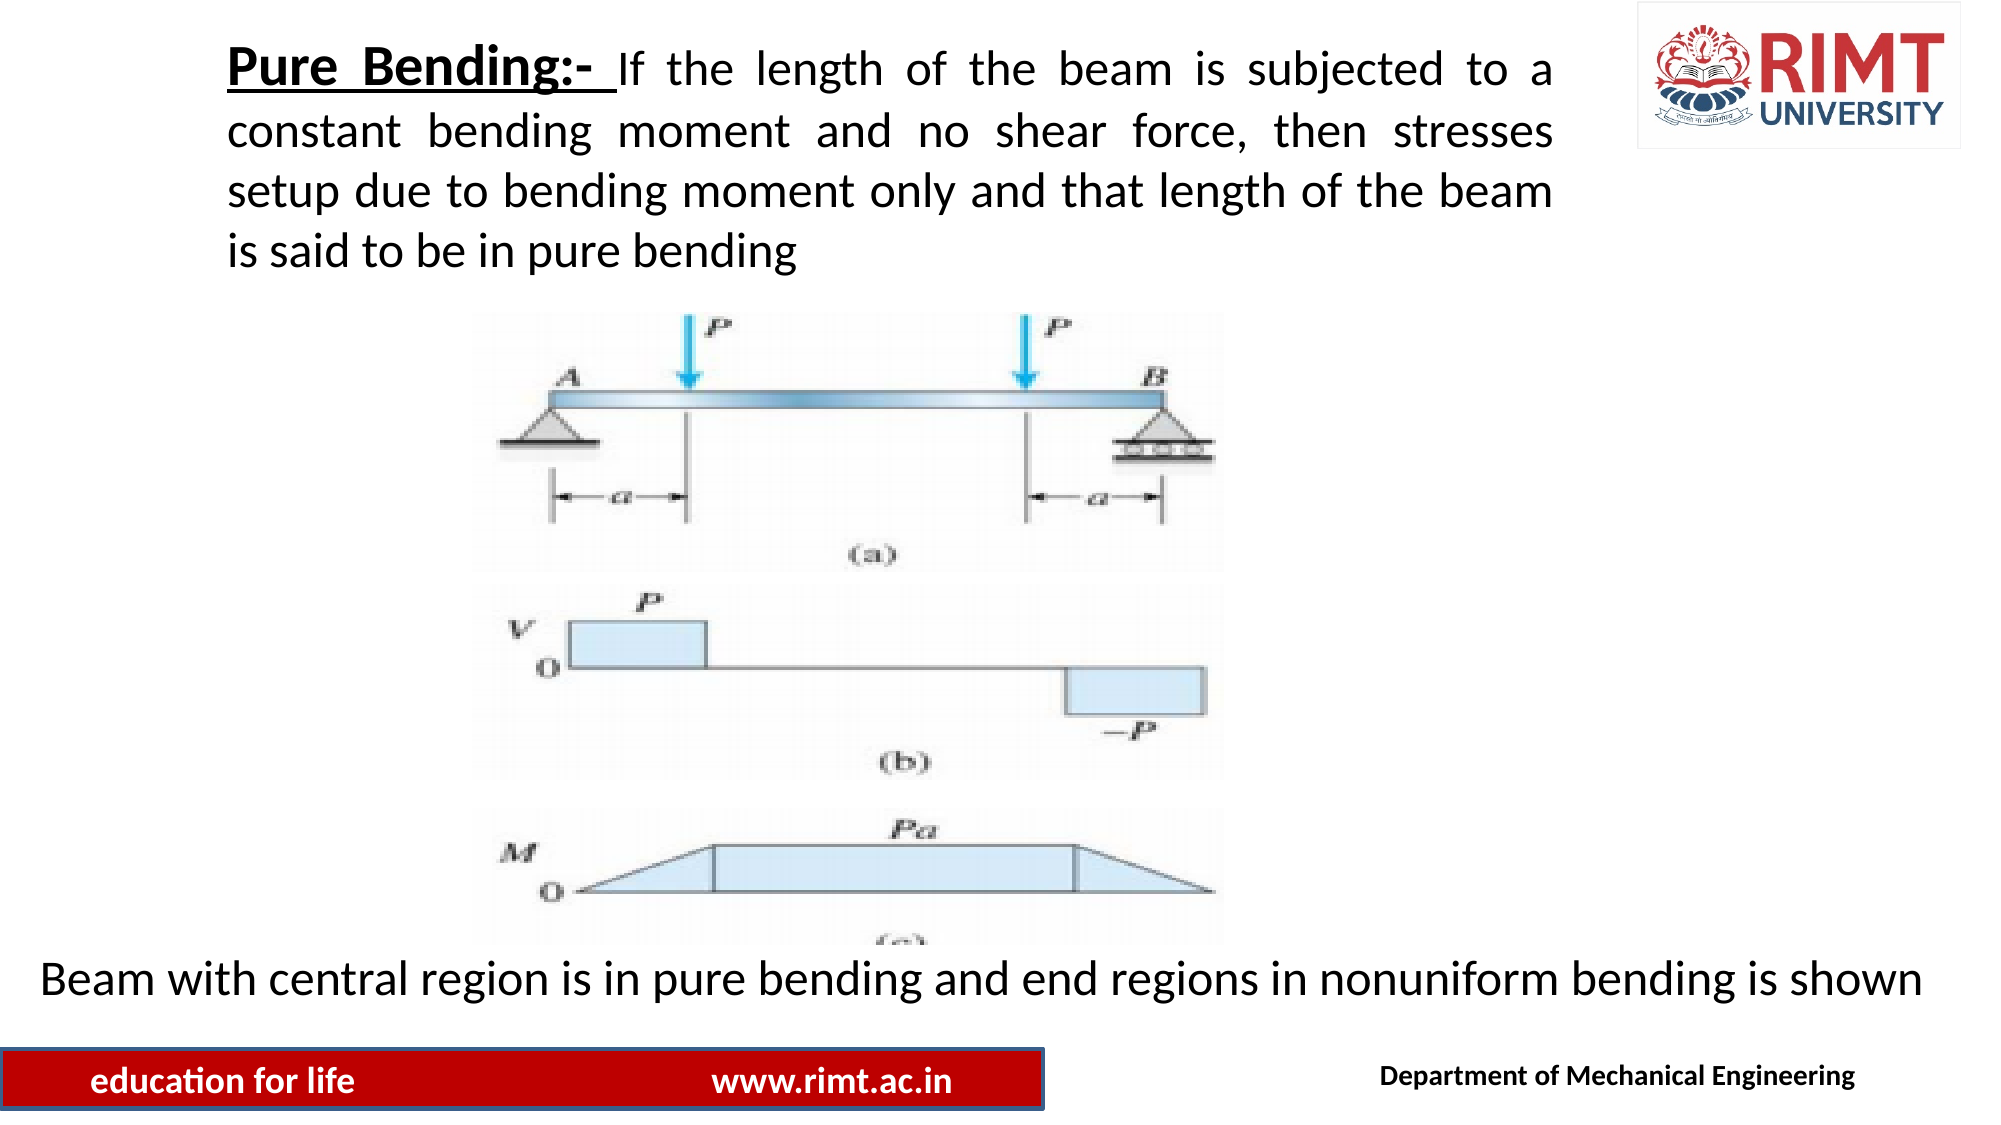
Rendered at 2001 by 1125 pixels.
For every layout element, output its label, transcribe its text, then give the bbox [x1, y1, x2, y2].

picture [412, 312, 1313, 945]
text_box Department of Mechanical Engineering [1280, 1044, 1956, 1104]
text_box Pure Bending:- If the length of the beam is subjected to a constant bending moment and no shear force, then stresses setup due to bending moment only and that length of the beam is said to be in pure bending [212, 19, 1570, 285]
text_box education for life www.rimt.ac.in [0, 1047, 1045, 1111]
picture [1637, 1, 1961, 149]
text_box Beam with central region is in pure bending and end regions in nonuniform bending is shown [24, 938, 2000, 1013]
